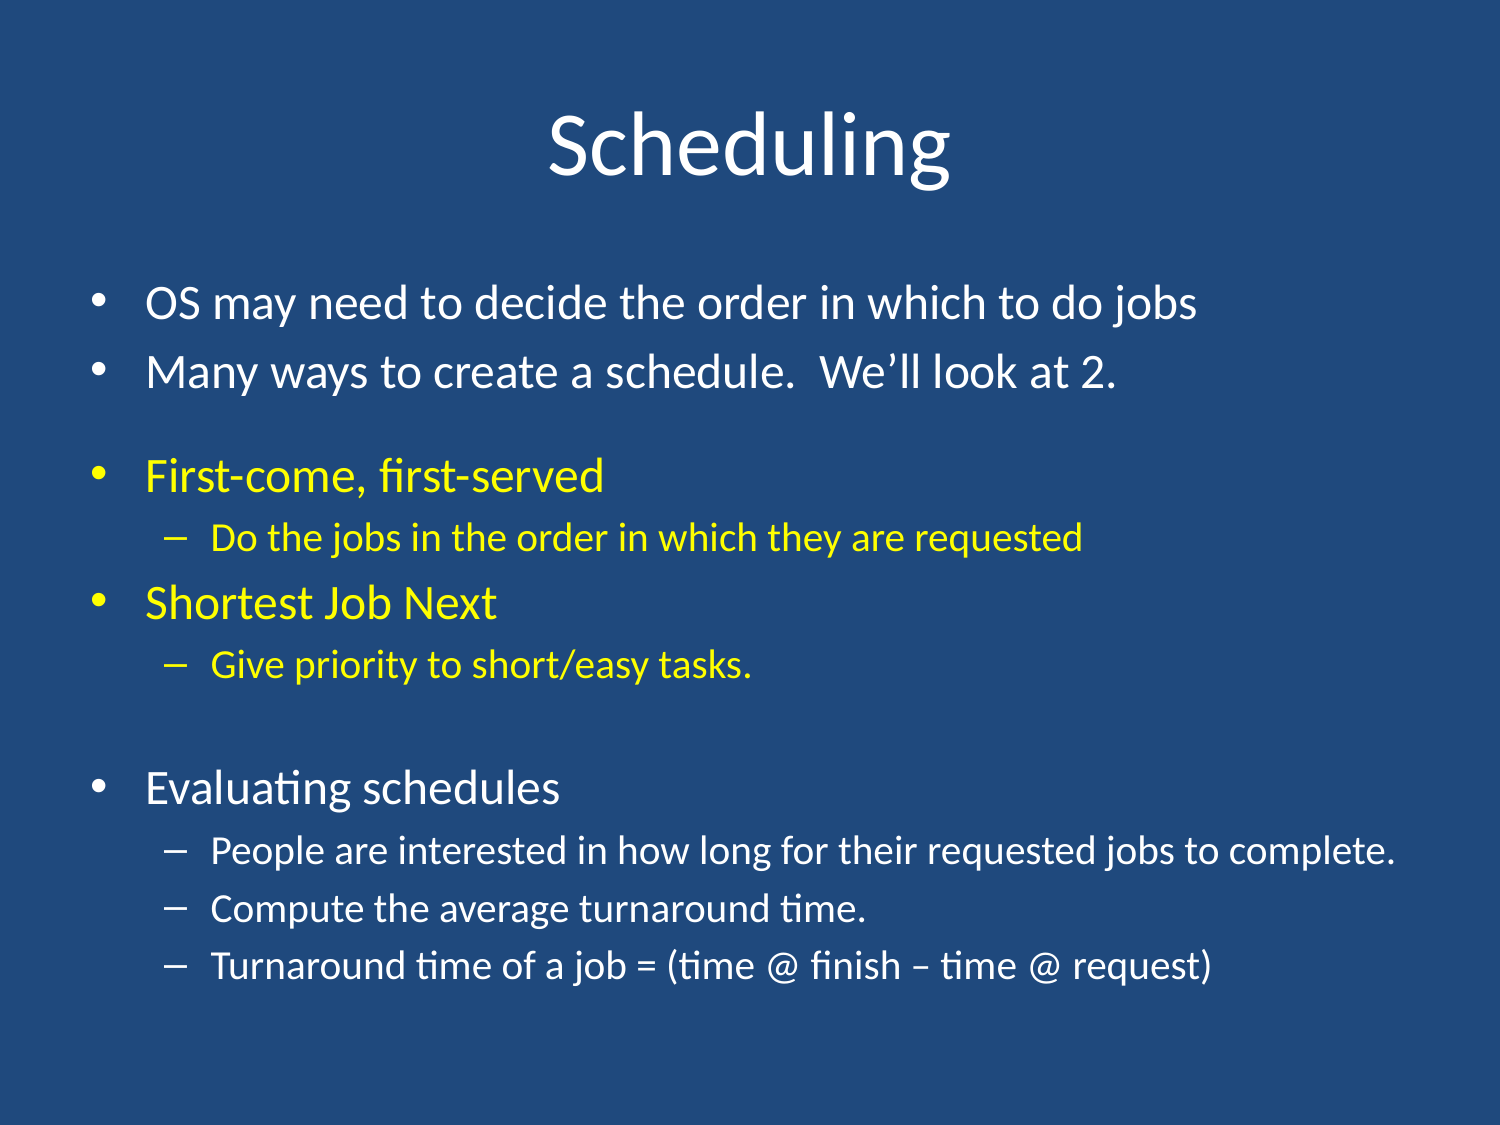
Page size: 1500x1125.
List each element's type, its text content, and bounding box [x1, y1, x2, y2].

list OS may need to decide the order in which to do jobs Many ways to create a schedule. We’ll look at 2. First-come, first-served Do the jobs in the order in which they are requested Shortest Job Next Give priority to short/easy tasks. Evaluating schedules People are interested in how long for their requested jobs to complete. Compute the average turnaround time. Turnaround time of a job = (time @ finish – time @ request) [75, 262, 1425, 1005]
title Scheduling [75, 45, 1425, 233]
